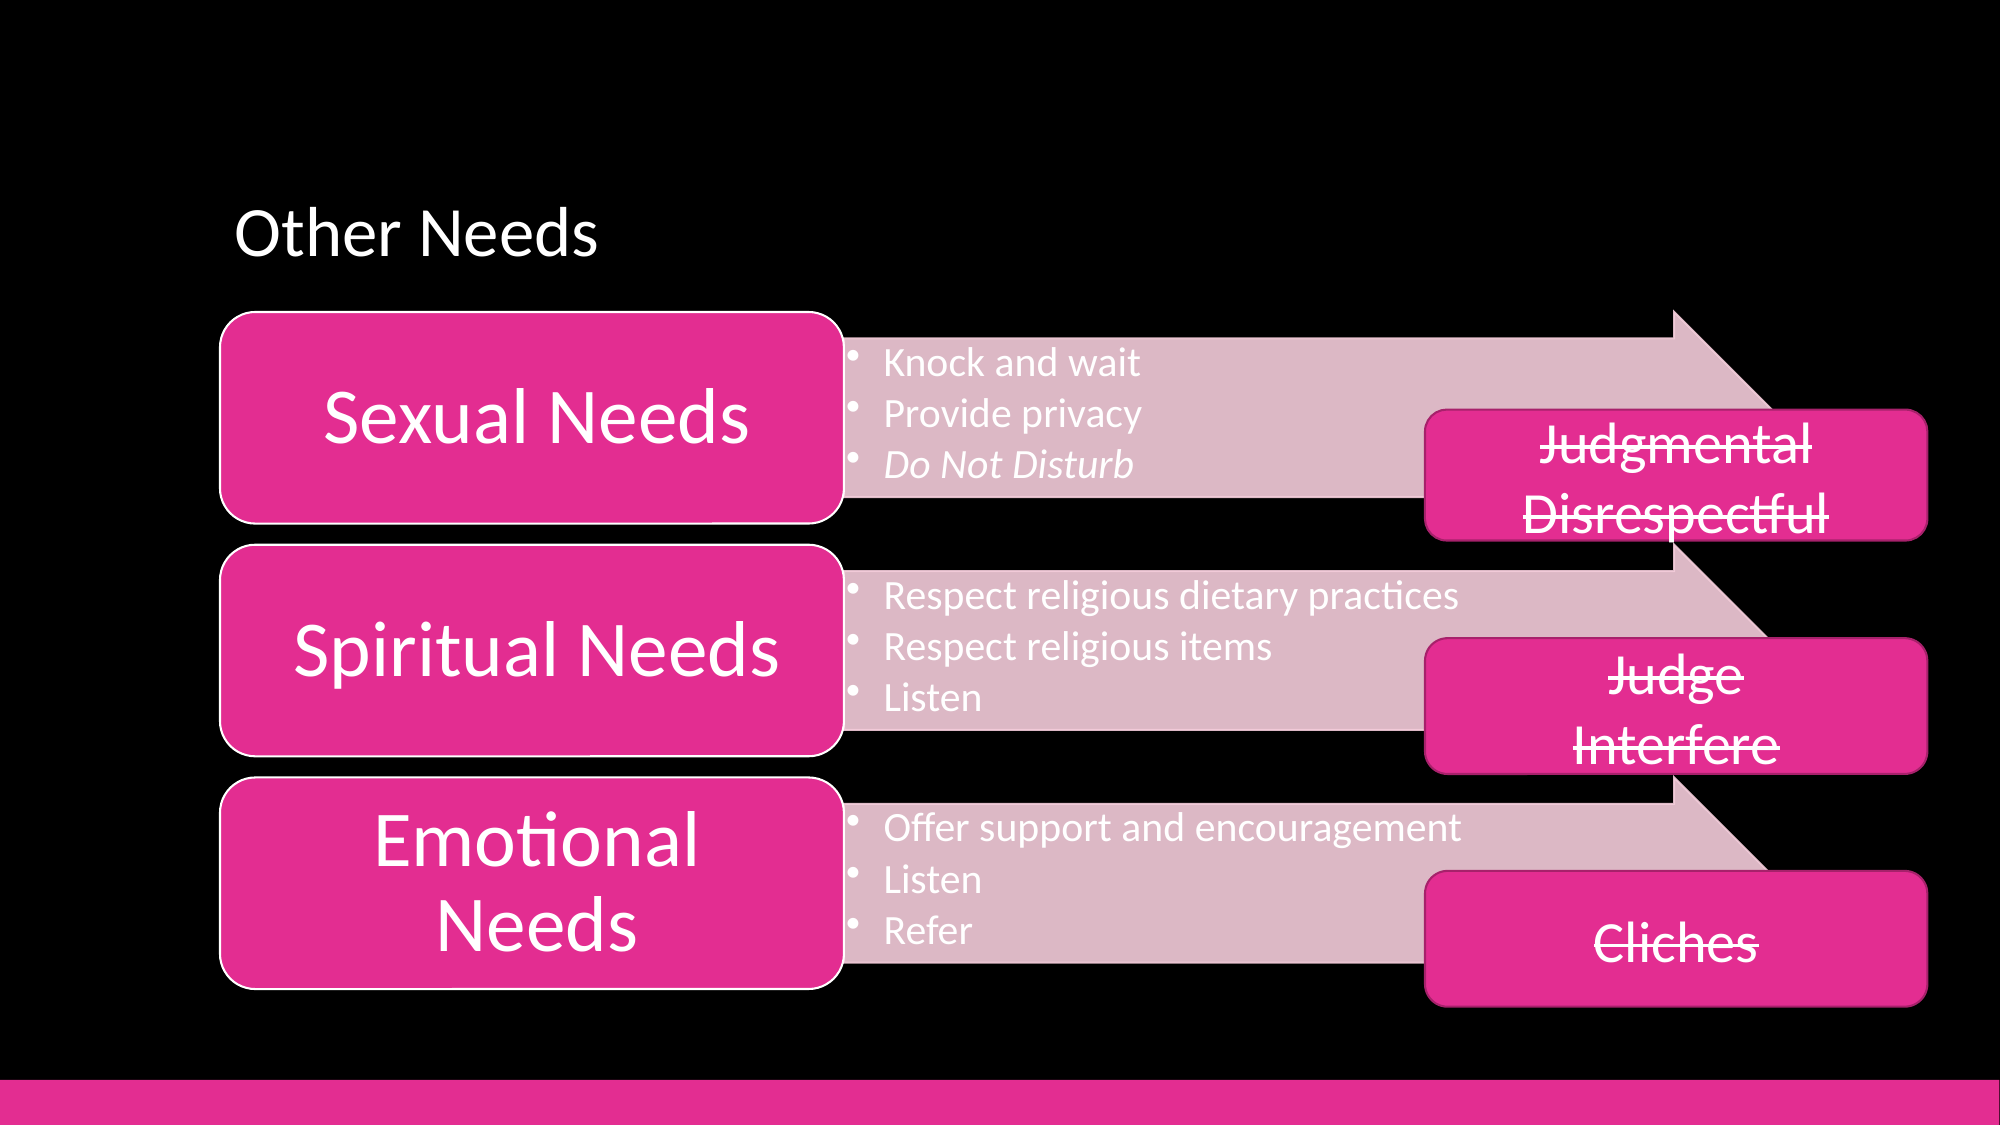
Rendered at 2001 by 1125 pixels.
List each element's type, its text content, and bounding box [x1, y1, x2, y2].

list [219, 311, 1780, 990]
text_box Cliches [1424, 869, 1929, 1008]
text_box Judgmental Disrespectful [1780, 408, 1929, 542]
text_box Judge Interfere [1780, 637, 1929, 775]
title Other Needs [219, 76, 1780, 279]
